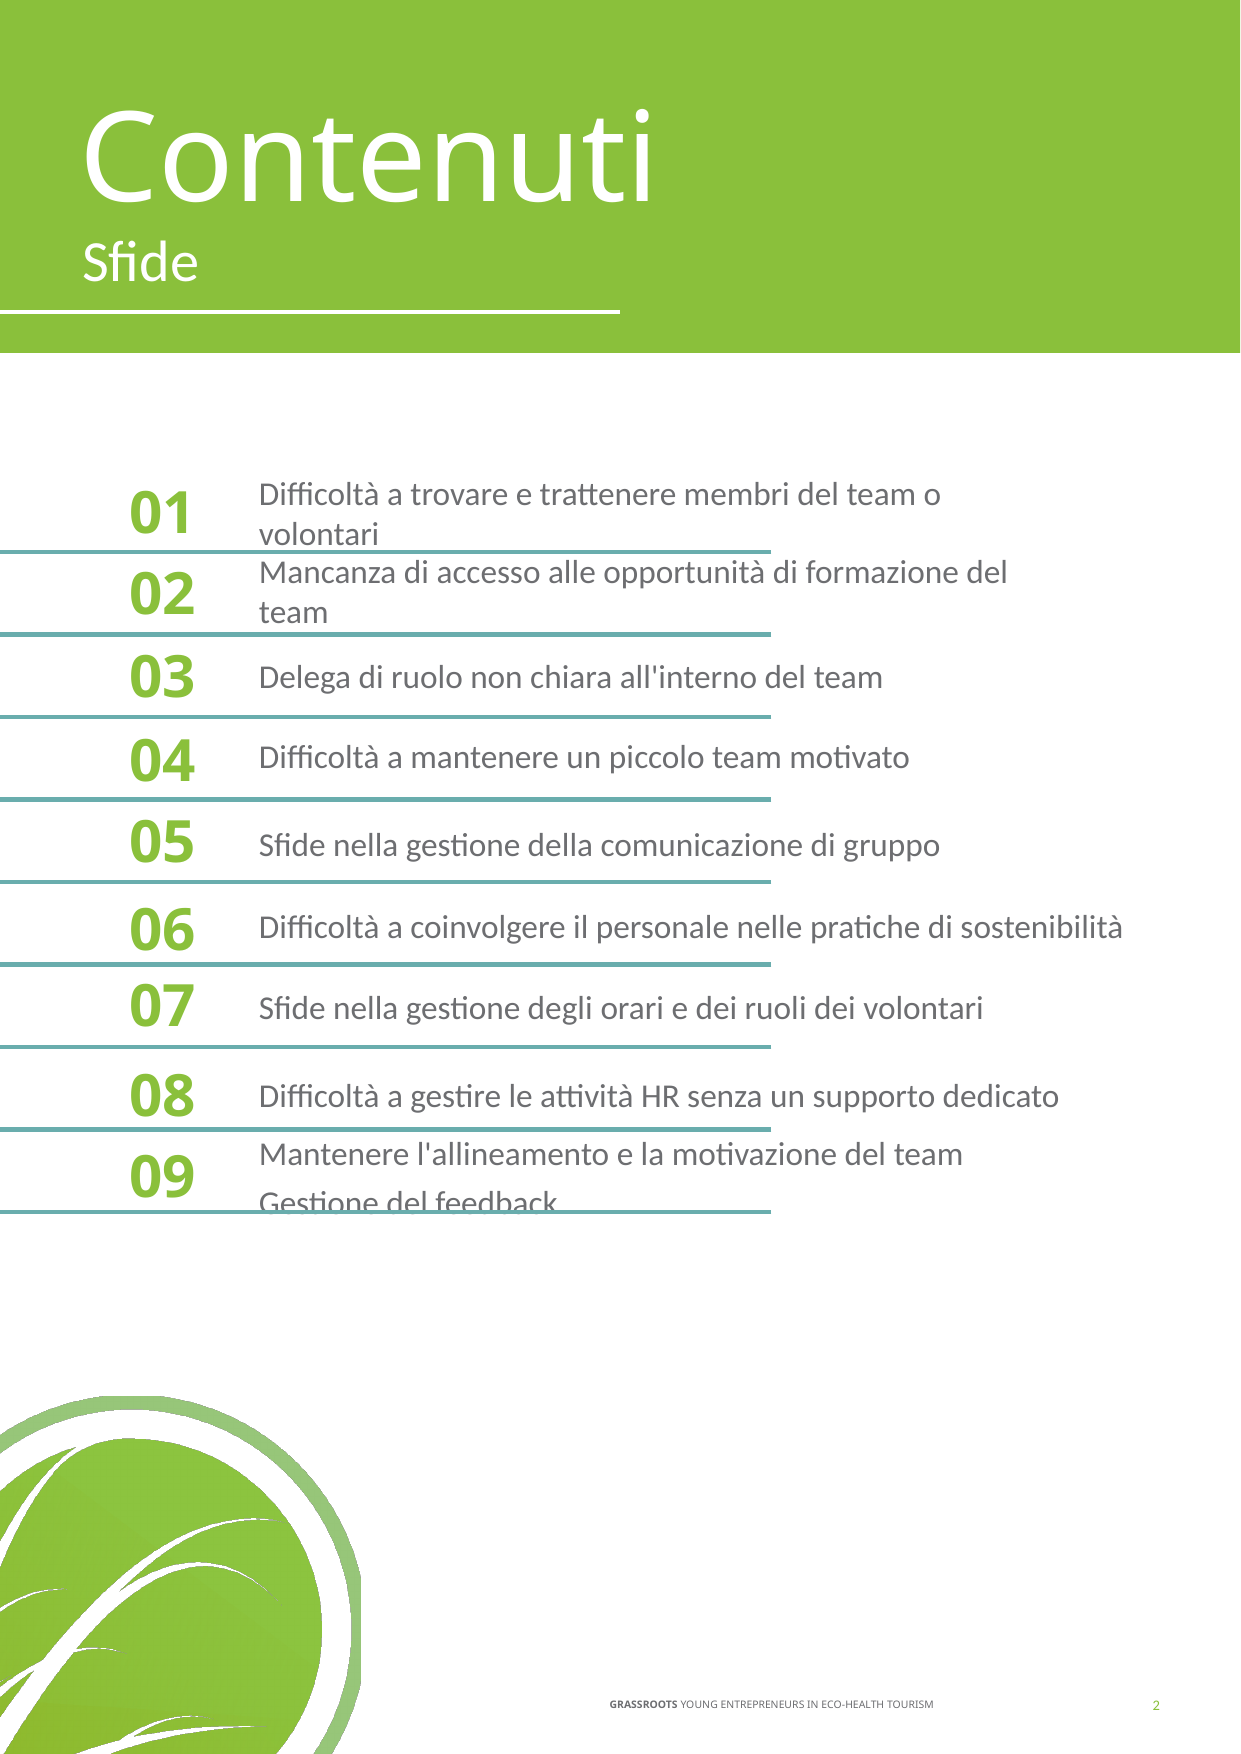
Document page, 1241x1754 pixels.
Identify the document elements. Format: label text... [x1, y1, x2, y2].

text_box Mantenere l'allineamento e la motivazione del team Gestione del feedback [777, 1143, 1218, 1201]
list Delega di ruolo non chiara all'interno del team [777, 646, 926, 704]
list 01 [92, 471, 233, 549]
list Sfide nella gestione della comunicazione di gruppo [777, 814, 1017, 872]
list Difficoltà a coinvolgere il personale nelle pratiche di sostenibilità [777, 896, 1148, 954]
list Difficoltà a gestire le attività HR senza un supporto dedicato [777, 1061, 1187, 1119]
picture [0, 1396, 361, 1754]
list Sfide nella gestione degli orari e dei ruoli dei volontari [777, 977, 1241, 1035]
list Difficoltà a trovare e trattenere membri del team o volontari [243, 483, 1083, 542]
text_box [0, 551, 772, 1213]
list Difficoltà a mantenere un piccolo team motivato [777, 726, 1047, 784]
text_box Sfide [67, 215, 1109, 325]
list Contenuti [64, 0, 844, 310]
slide_number ‹#› [1125, 1666, 1187, 1743]
list Mancanza di accesso alle opportunità di formazione del team [777, 561, 1034, 620]
